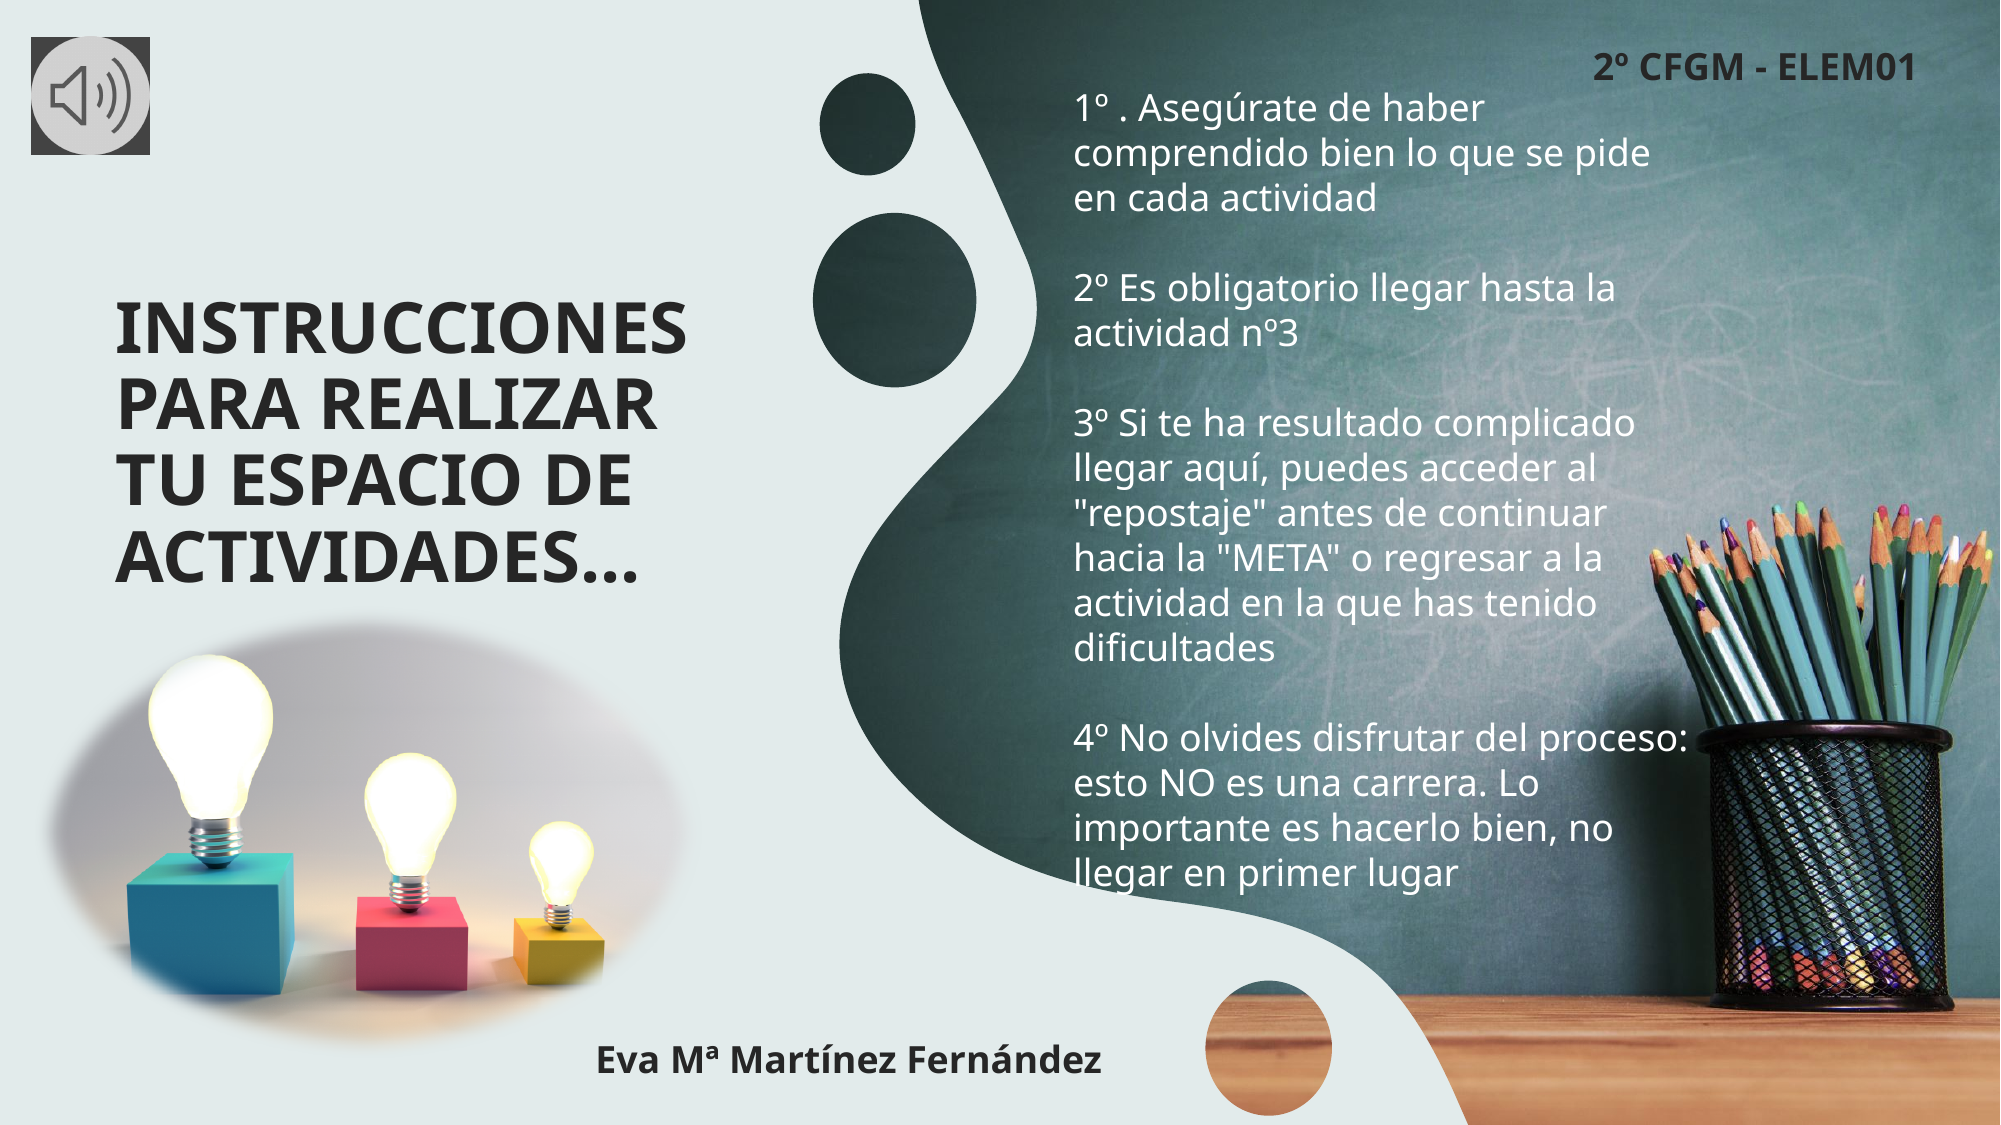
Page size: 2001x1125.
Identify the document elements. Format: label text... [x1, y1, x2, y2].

text_box Eva Mª Martínez Fernández [580, 1028, 812, 1089]
text_box INSTRUCCIONES PARA REALIZAR TU ESPACIO DE ACTIVIDADES... [100, 91, 741, 606]
picture [30, 35, 151, 156]
picture [31, 605, 704, 1059]
text_box [0, 0, 812, 1125]
picture [812, 0, 2000, 1125]
